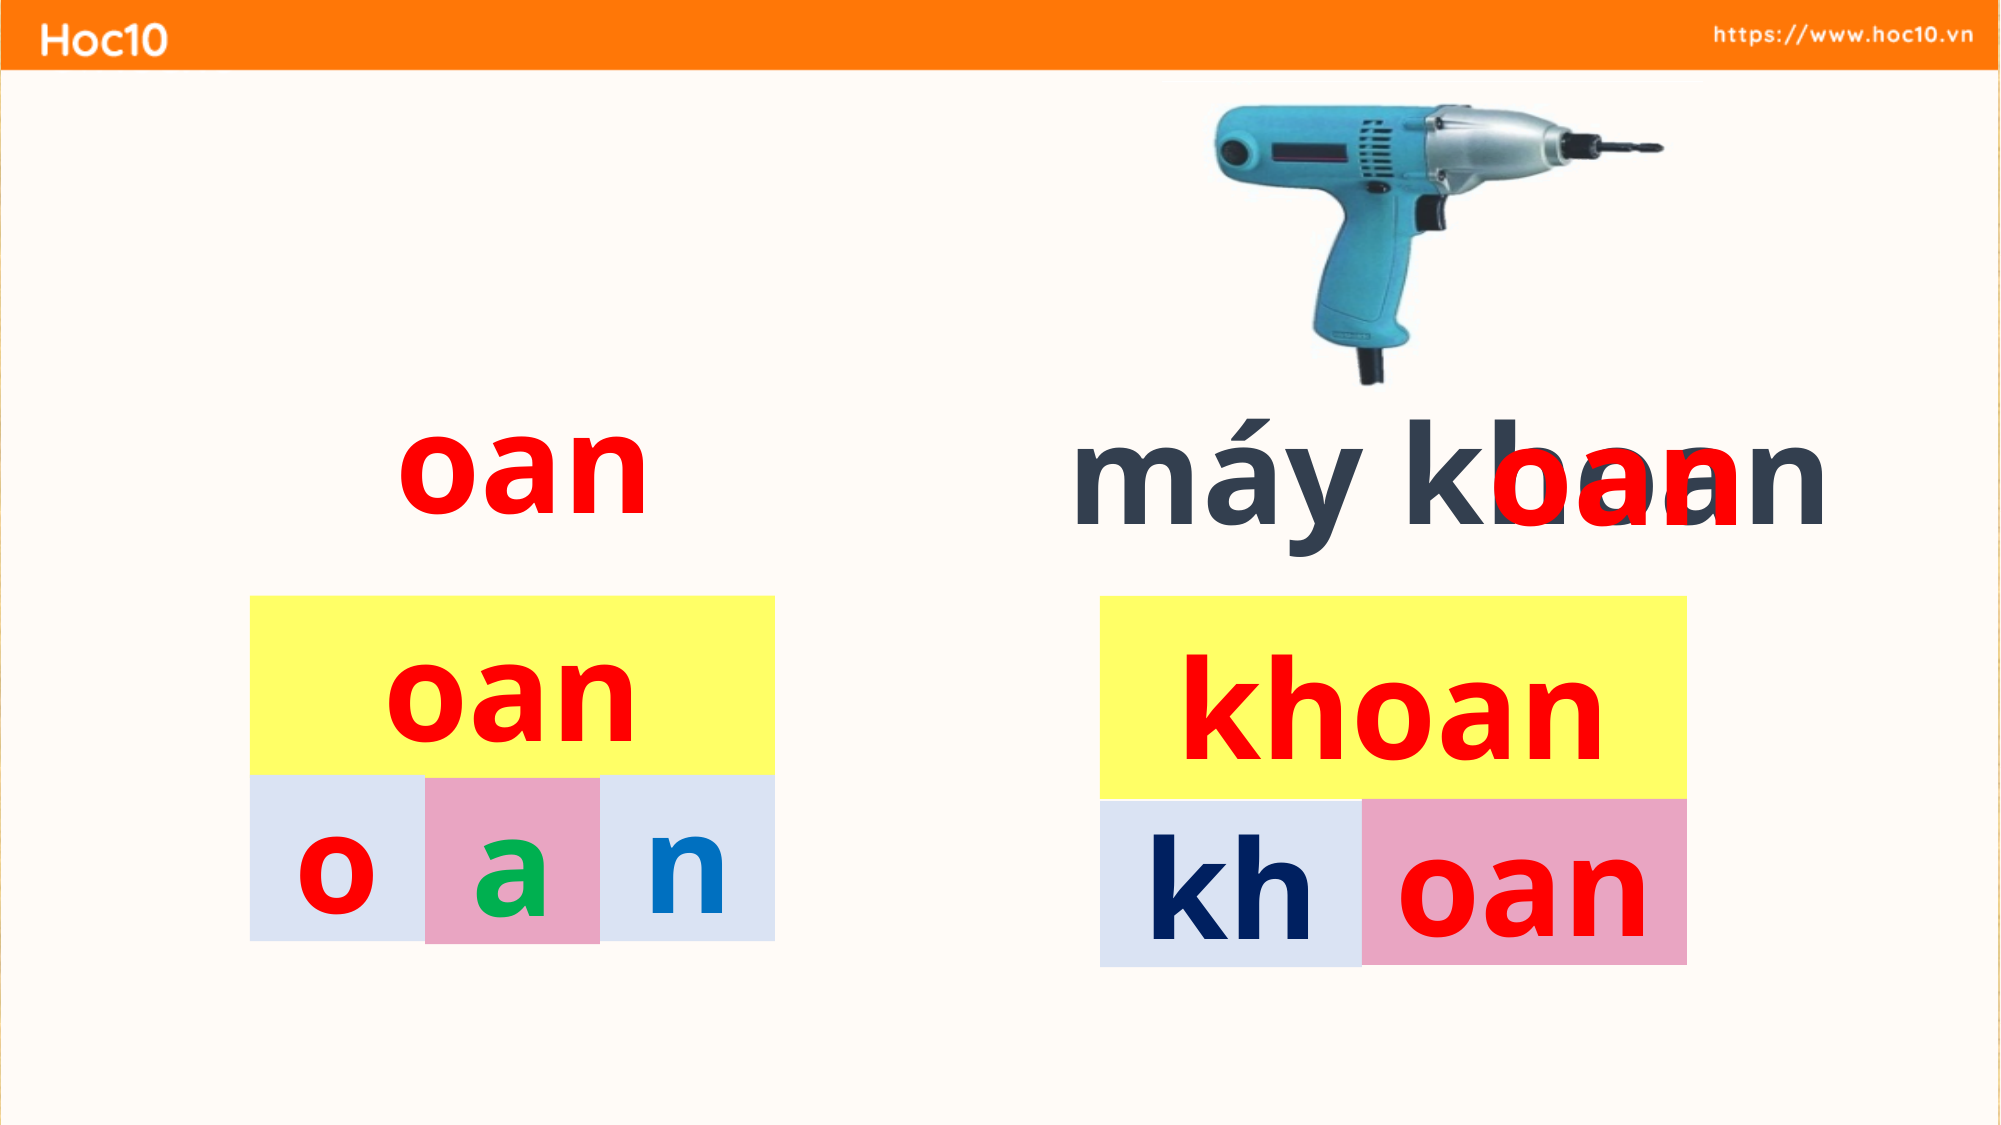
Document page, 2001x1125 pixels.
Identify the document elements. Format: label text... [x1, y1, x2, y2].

text_box máy khoan [983, 379, 1301, 560]
picture [0, 0, 2001, 1125]
text_box oan [1301, 380, 1802, 561]
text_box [1099, 595, 1688, 968]
text_box máy khoan [1707, 379, 1888, 560]
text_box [249, 595, 776, 945]
text_box oan [362, 368, 688, 548]
